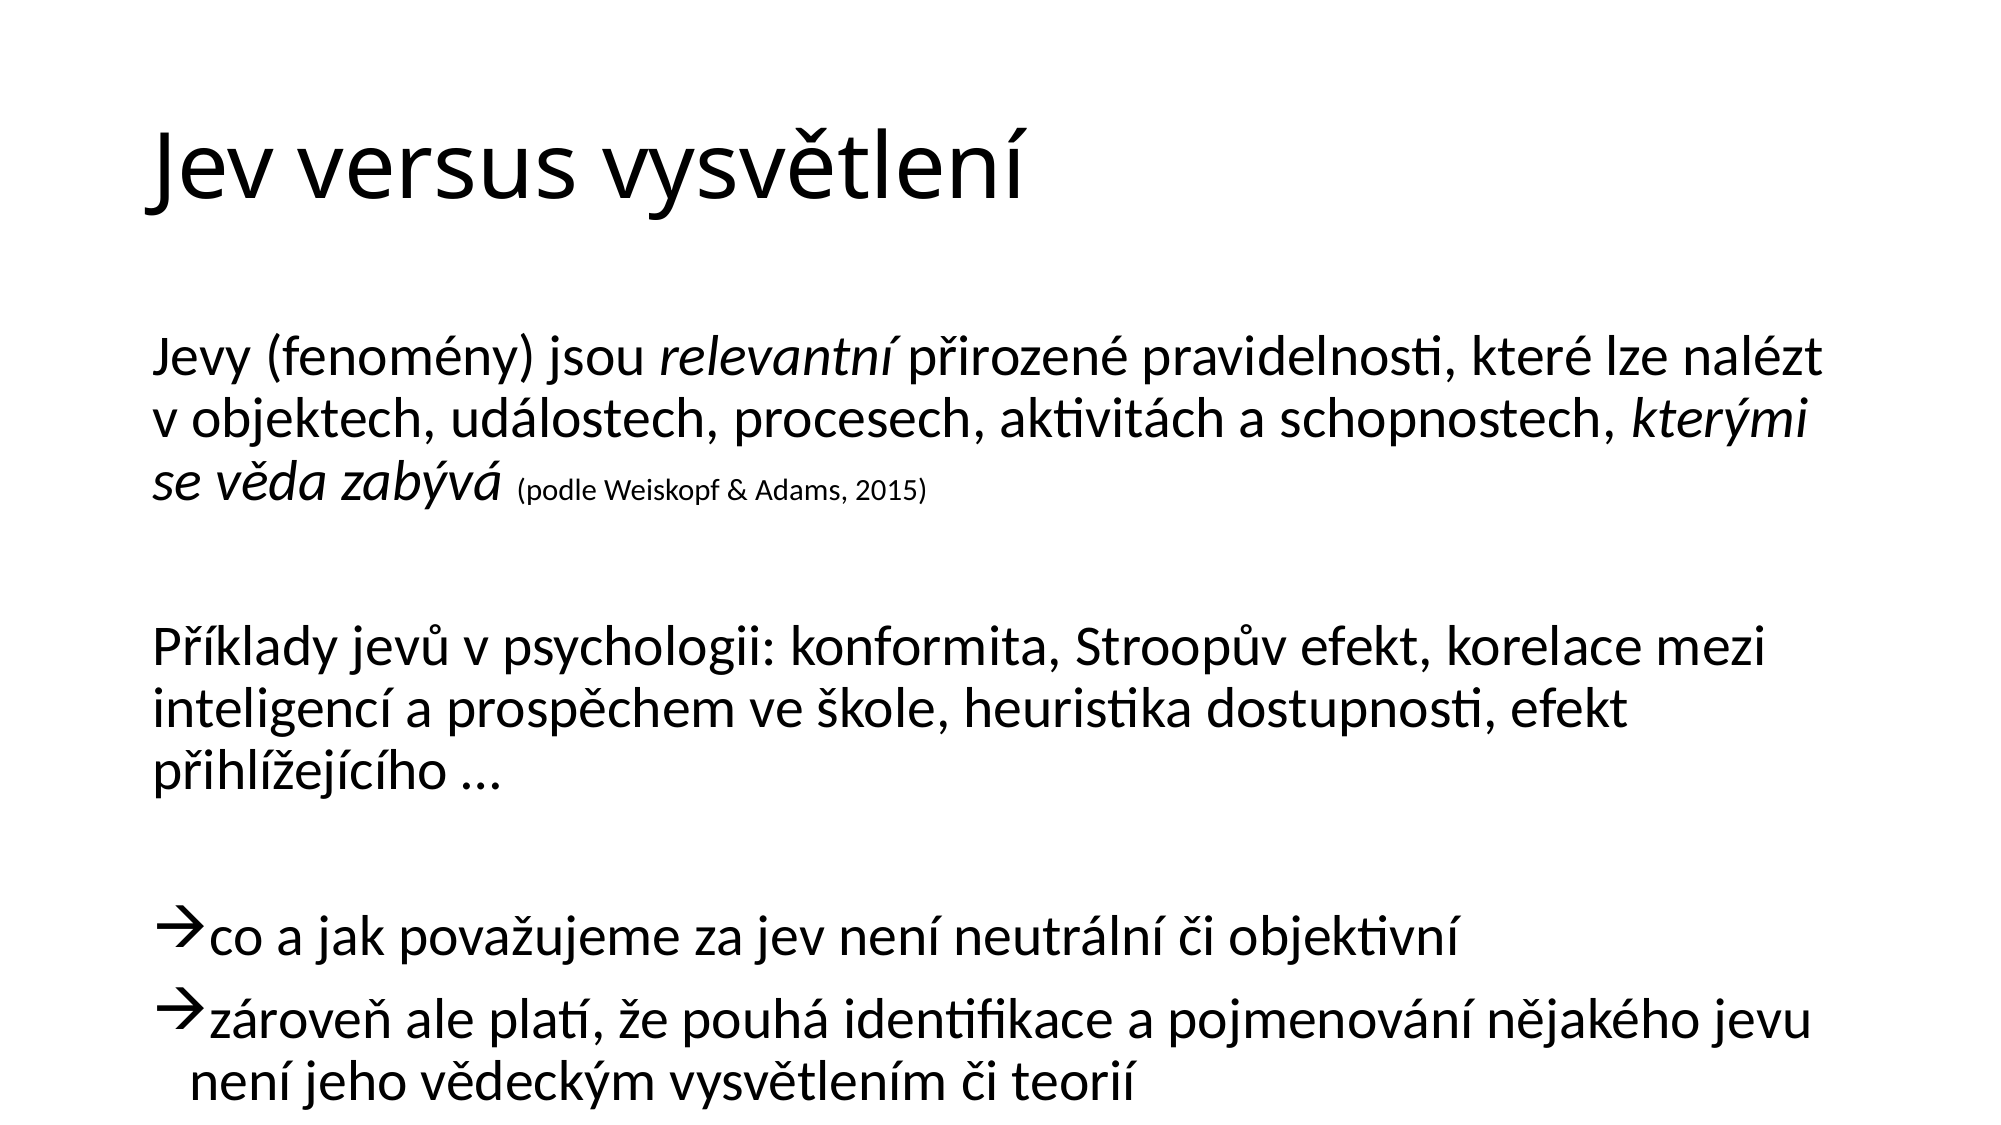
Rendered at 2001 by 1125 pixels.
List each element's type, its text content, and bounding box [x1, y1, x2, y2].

list Jevy (fenomény) jsou relevantní přirozené pravidelnosti, které lze nalézt v objektech, událostech, procesech, aktivitách a schopnostech, kterými se věda zabývá (podle Weiskopf & Adams, 2015) Příklady jevů v psychologii: konformita, Stroopův efekt, korelace mezi inteligencí a prospěchem ve škole, heuristika dostupnosti, efekt přihlížejícího … co a jak považujeme za jev není neutrální či objektivní zároveň ale platí, že pouhá identifikace a pojmenování nějakého jevu není jeho vědeckým vysvětlením či teorií [137, 318, 1863, 1125]
title Jev versus vysvětlení [137, 59, 1863, 278]
